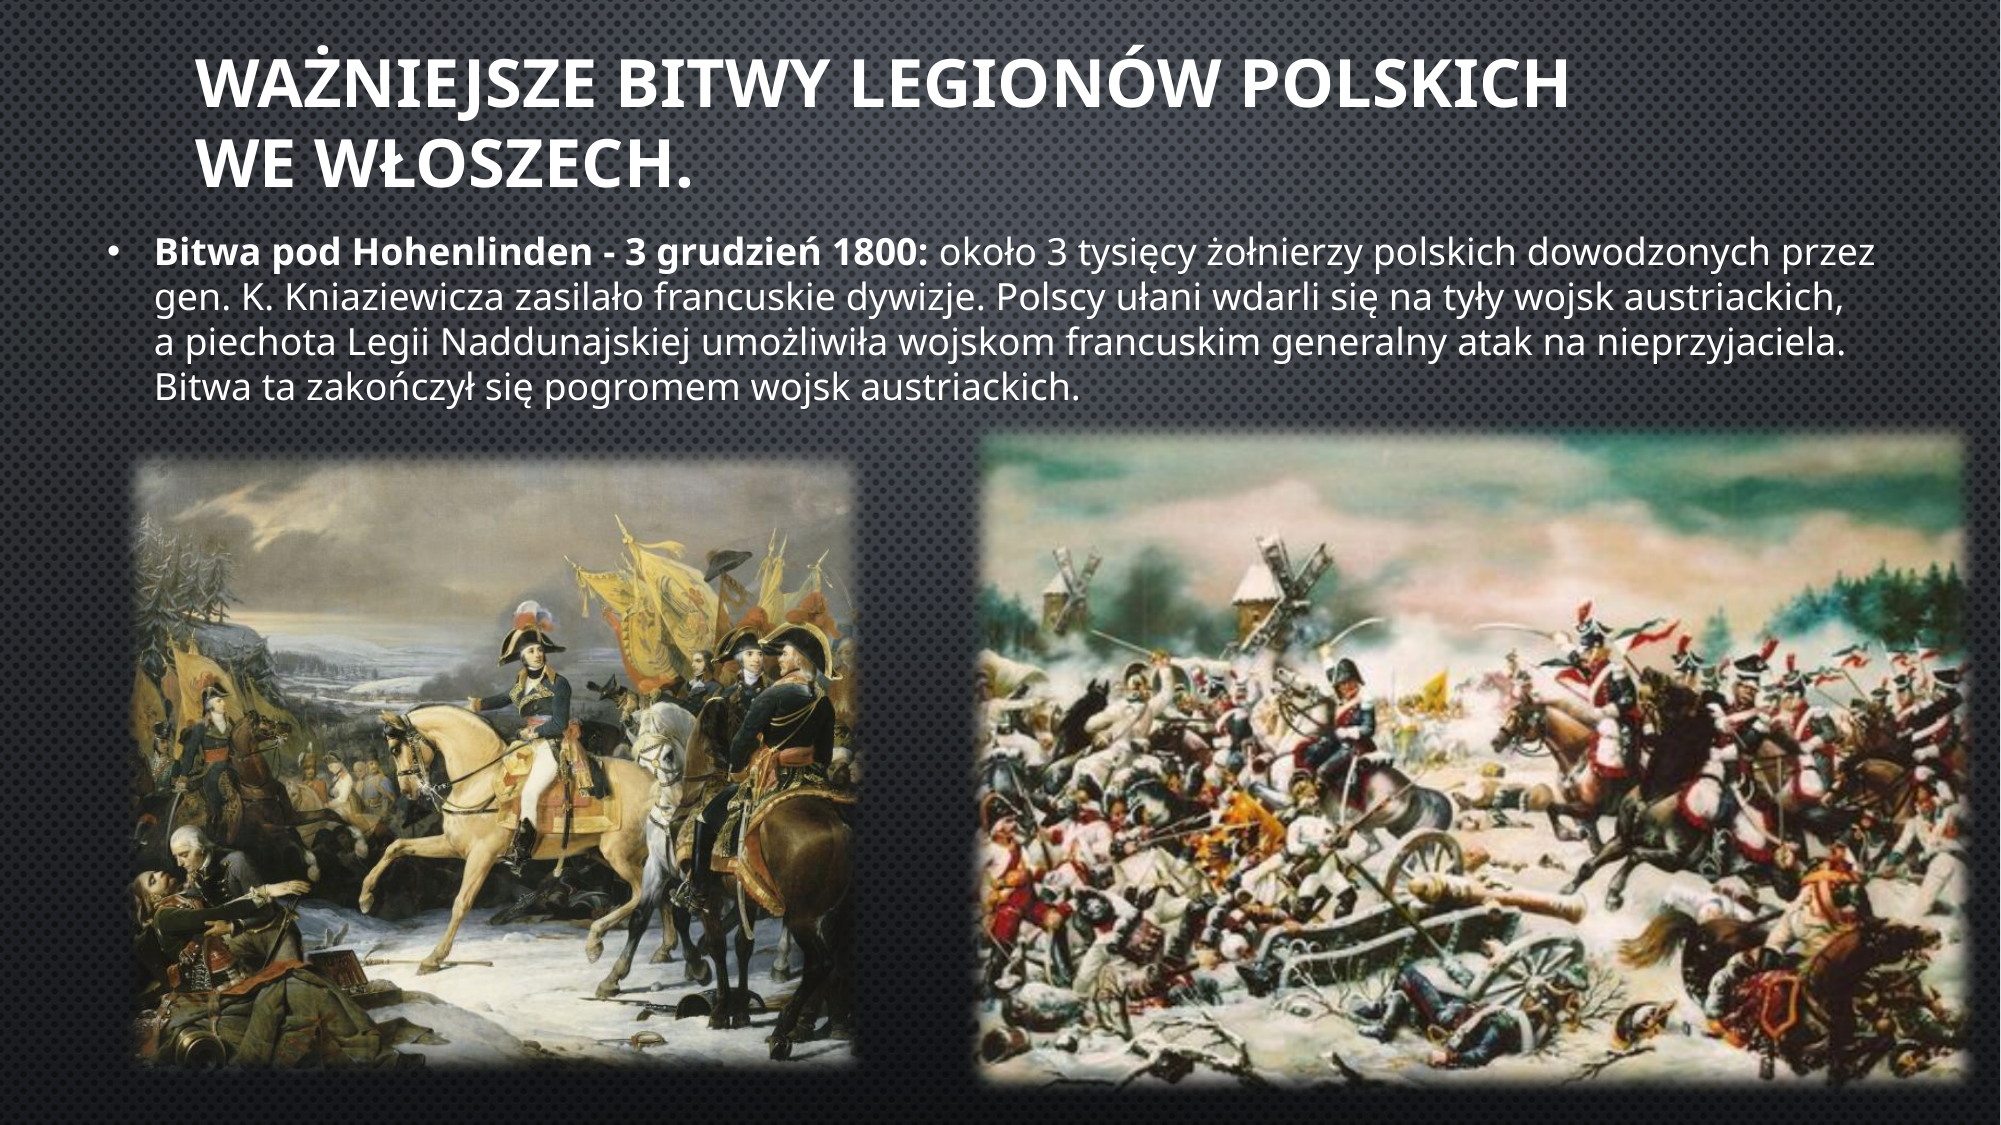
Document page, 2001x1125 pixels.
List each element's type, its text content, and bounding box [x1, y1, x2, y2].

picture [964, 416, 1981, 1097]
picture [119, 442, 870, 1078]
text_box Bitwa pod Hohenlinden - 3 grudzień 1800: około 3 tysięcy żołnierzy polskich dowodzonych przez gen. K. Kniaziewicza zasilało francuskie dywizje. Polscy ułani wdarli się na tyły wojsk austriackich, a piechota Legii Naddunajskiej umożliwiła wojskom francuskim generalny atak na nieprzyjaciela. Bitwa ta zakończył się pogromem wojsk austriackich. [92, 220, 1966, 416]
title Ważniejsze bitwy Legionów polskich we Włoszech. [180, 29, 1806, 213]
